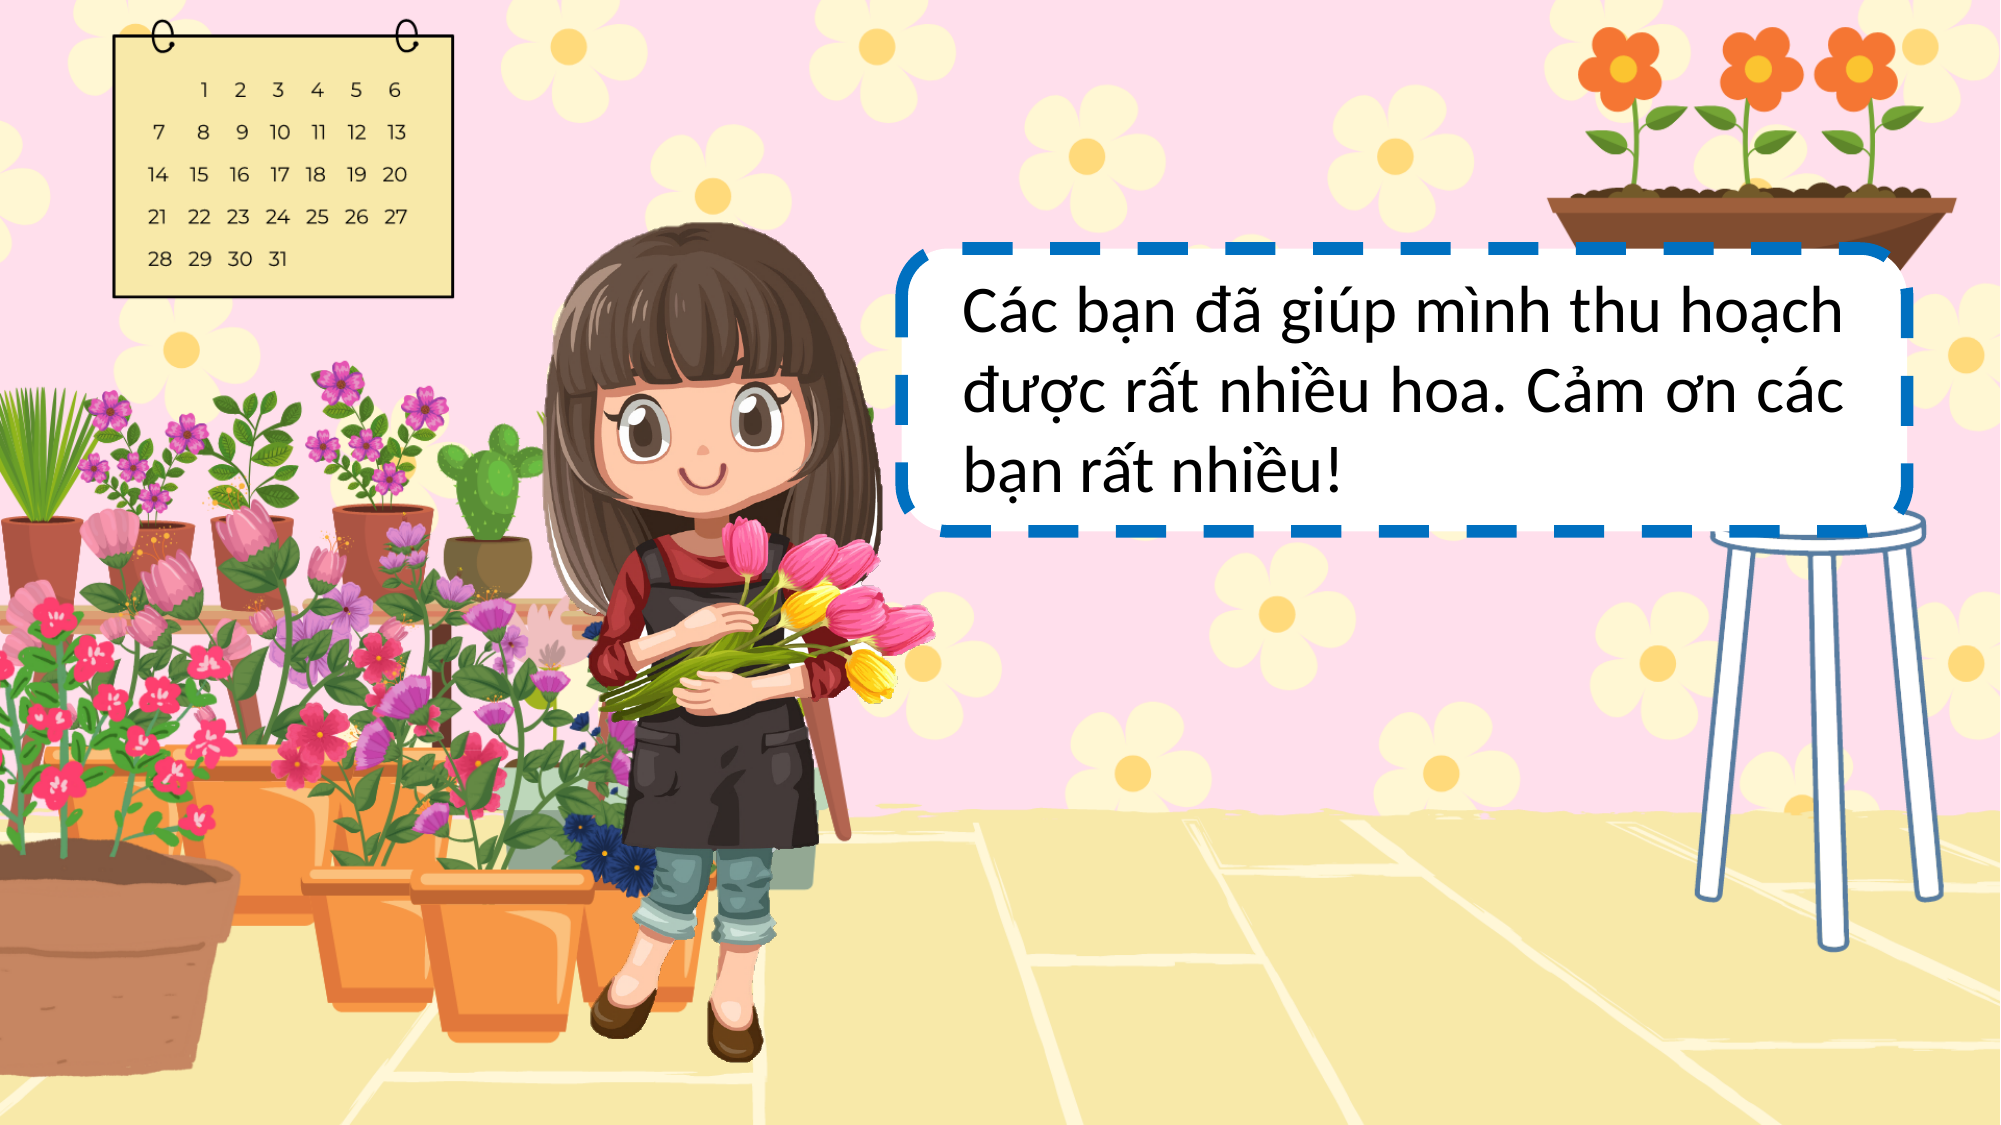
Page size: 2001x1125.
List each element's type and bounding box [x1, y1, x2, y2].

picture [0, 0, 2000, 1125]
text_box [901, 247, 1908, 532]
